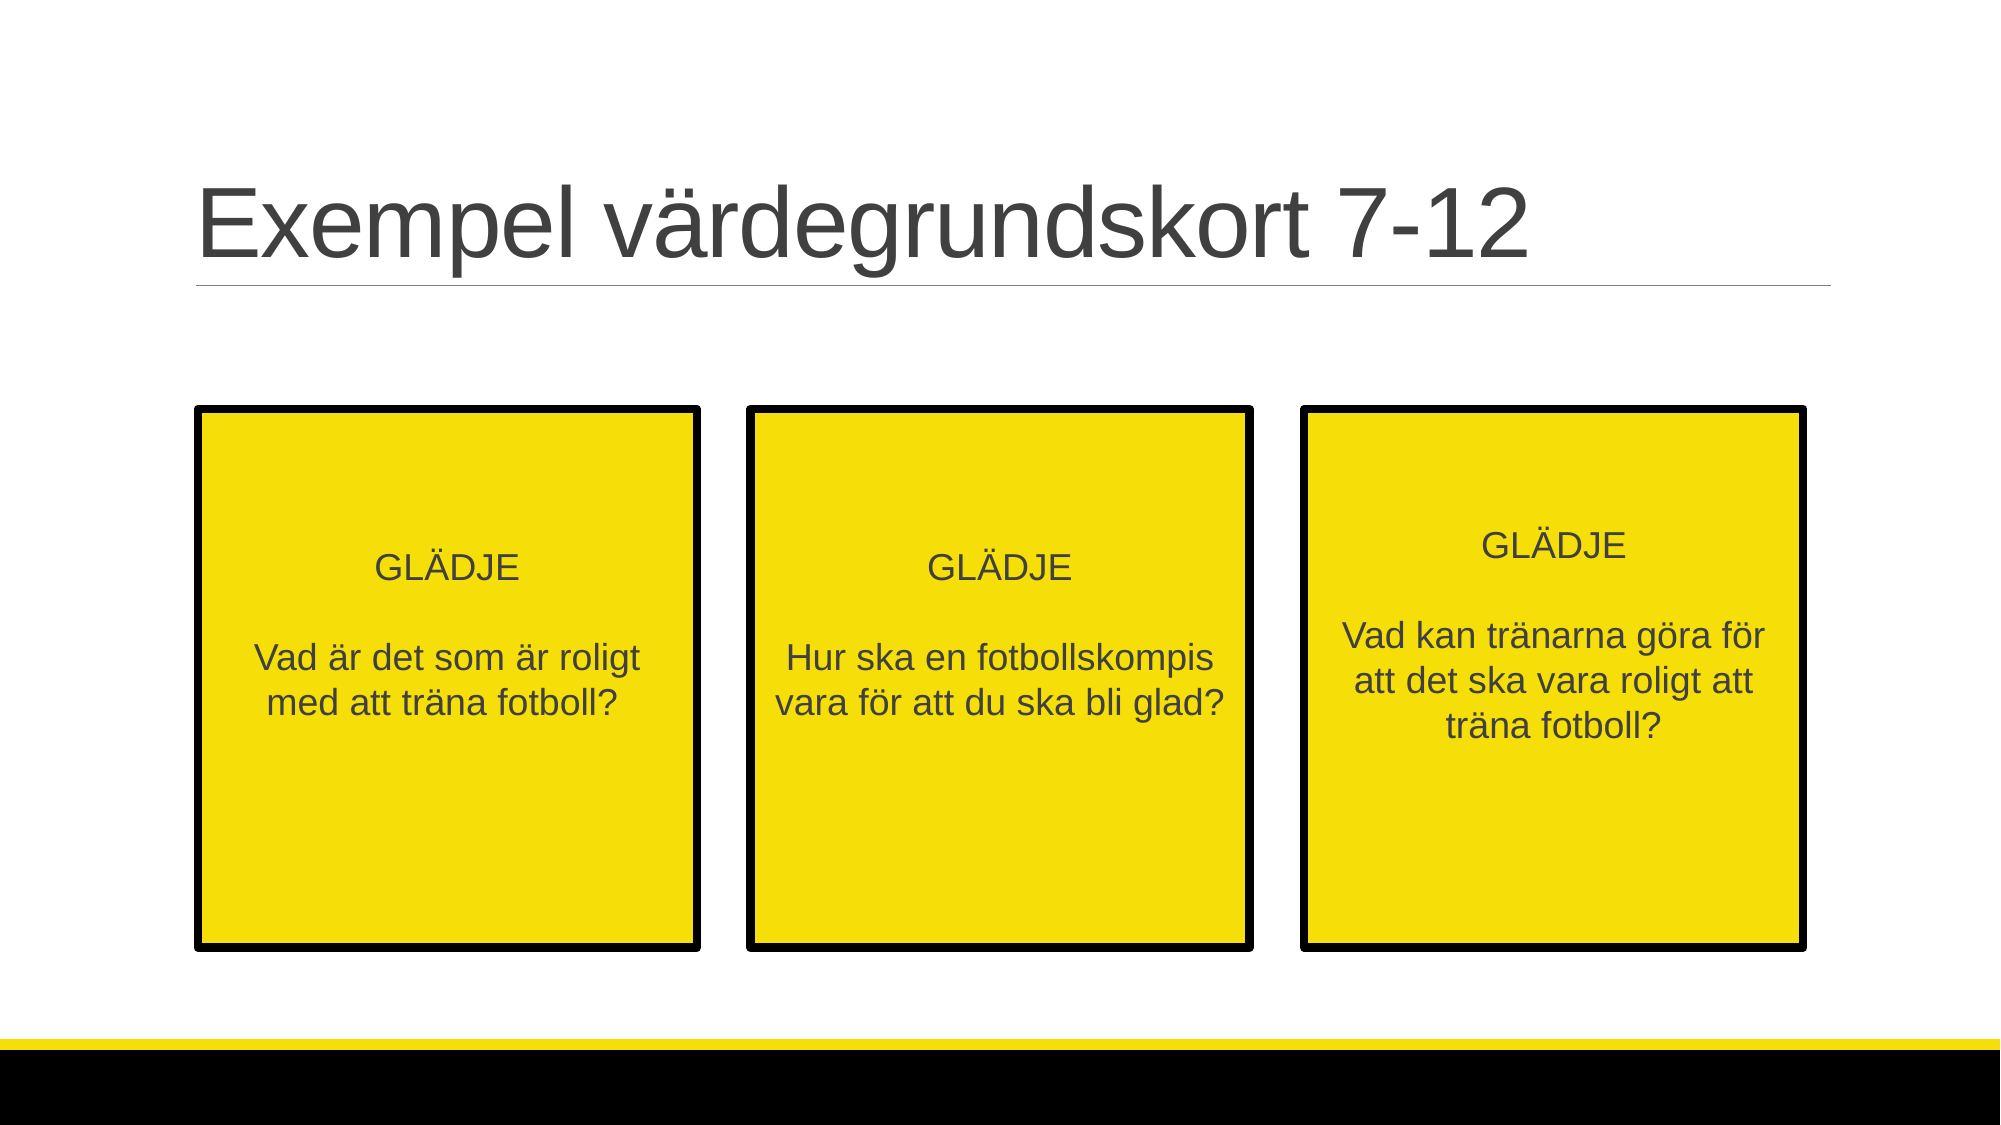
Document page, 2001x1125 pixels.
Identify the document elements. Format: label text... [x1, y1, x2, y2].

text_box GLÄDJE Vad kan tränarna göra för att det ska vara roligt att träna fotboll? [1303, 408, 1805, 949]
title Exempel värdegrundskort 7-12 [180, 47, 1830, 285]
text_box GLÄDJE Hur ska en fotbollskompis vara för att du ska bli glad? [749, 408, 1251, 949]
text_box GLÄDJE Vad är det som är roligt med att träna fotboll? [196, 408, 698, 949]
